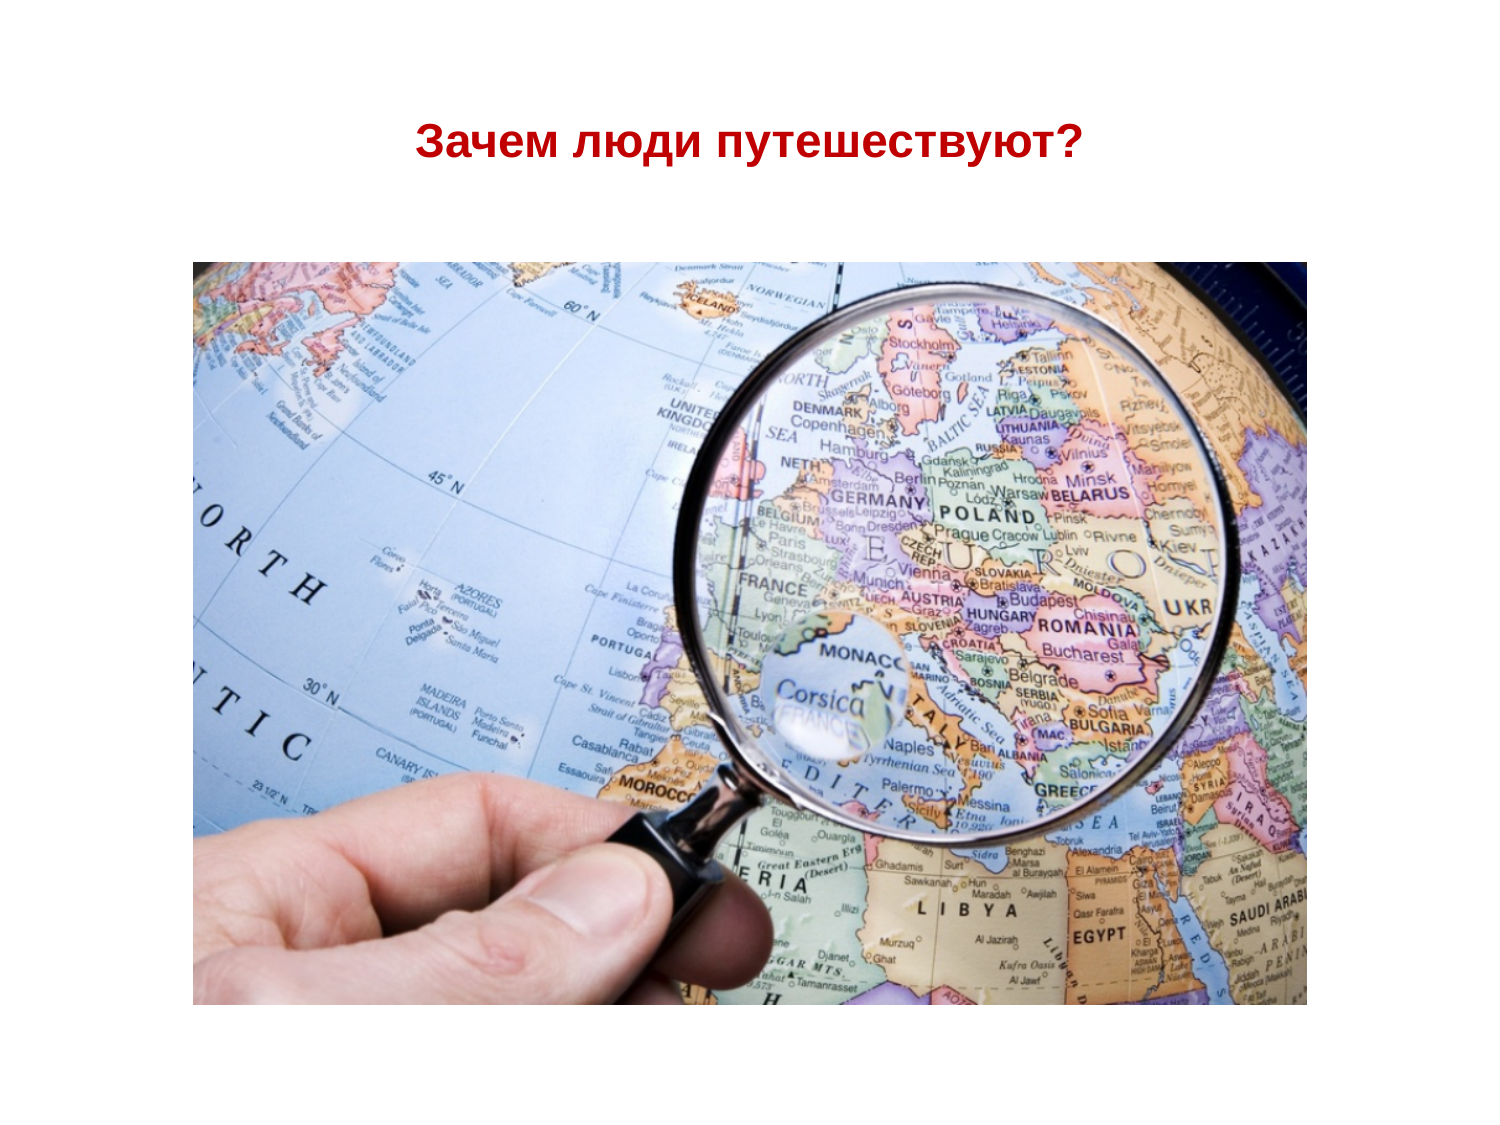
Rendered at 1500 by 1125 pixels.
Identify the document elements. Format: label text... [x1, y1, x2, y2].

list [192, 262, 1307, 1006]
title Зачем люди путешествуют? [75, 45, 1425, 233]
